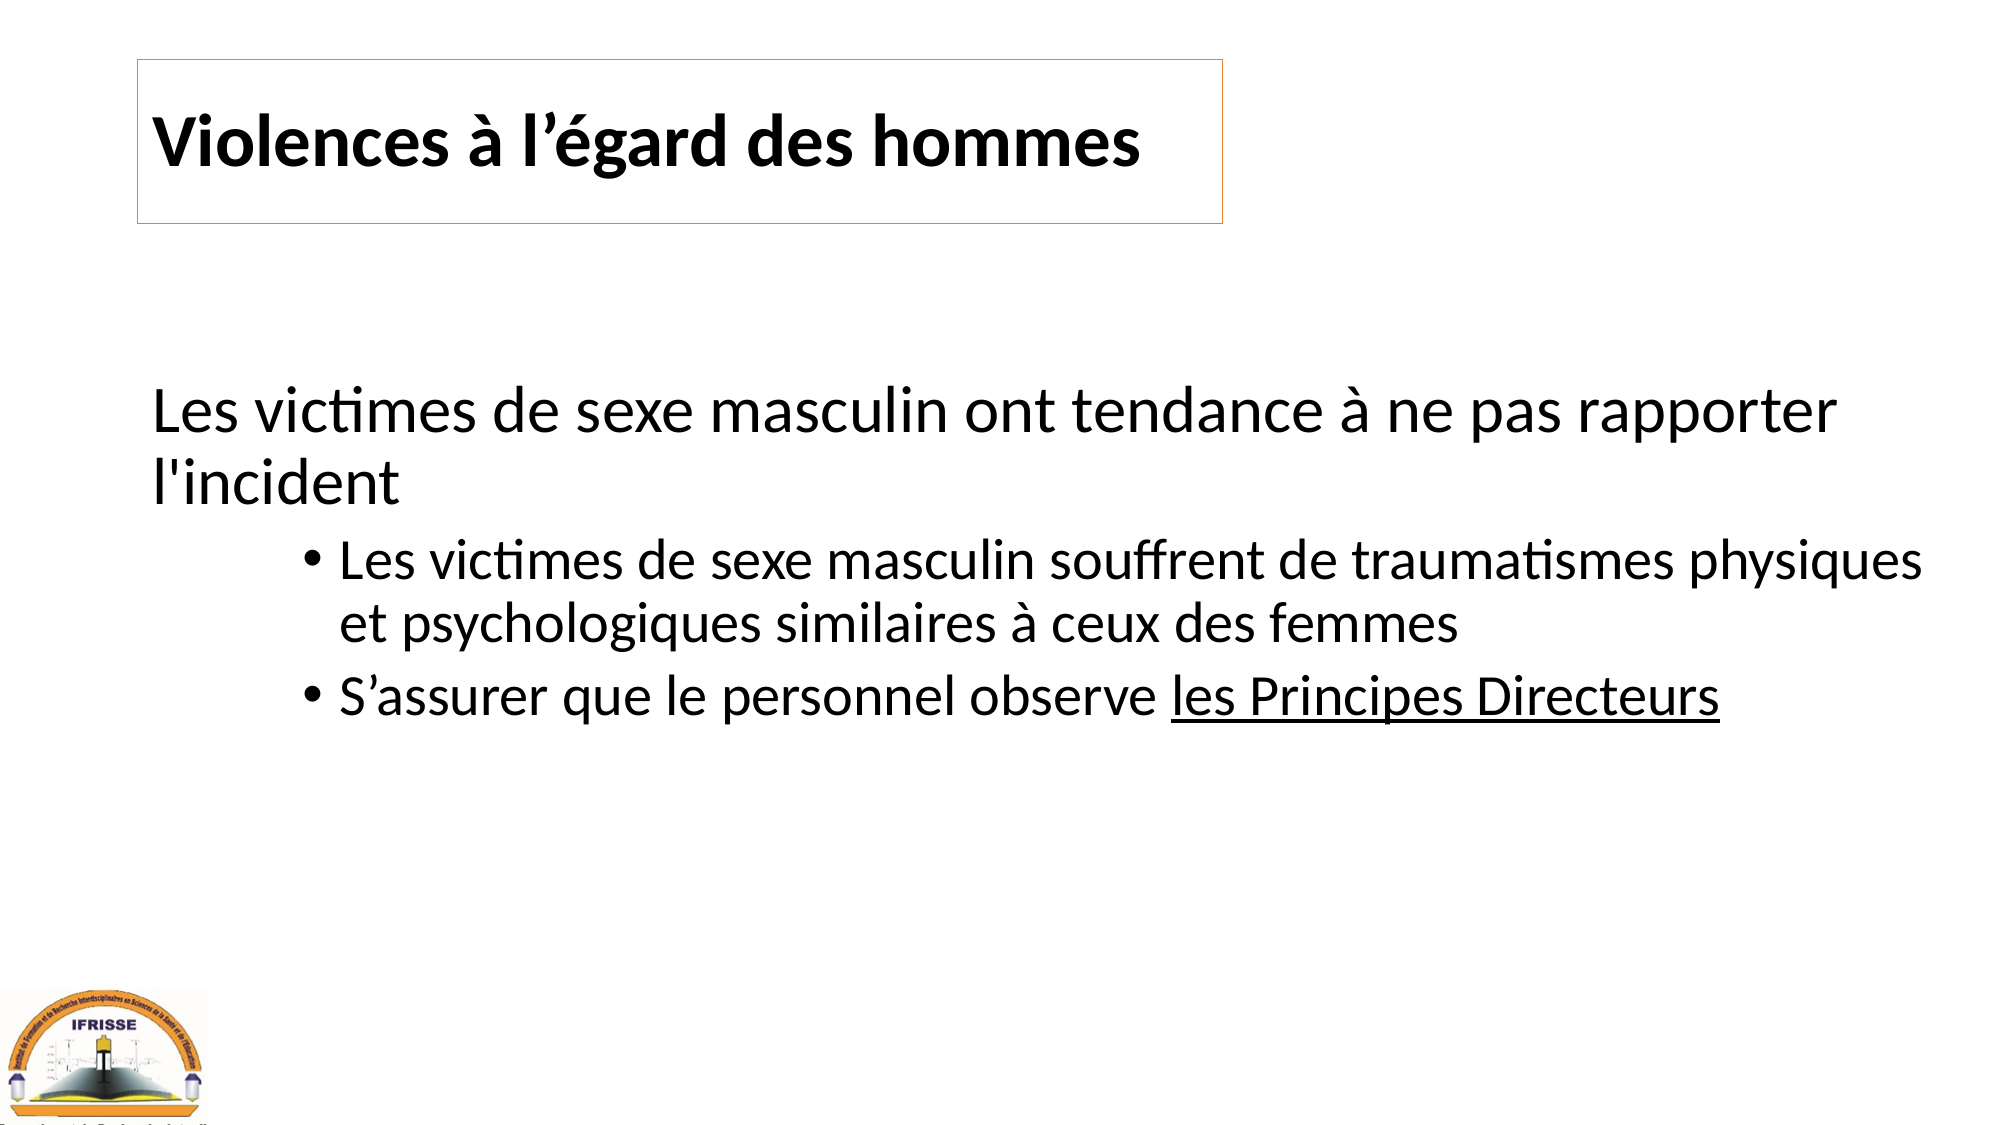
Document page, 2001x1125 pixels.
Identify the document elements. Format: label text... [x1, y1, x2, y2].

list Les victimes de sexe masculin ont tendance à ne pas rapporter l'incident Les victimes de sexe masculin souffrent de traumatismes physiques et psychologiques similaires à ceux des femmes S’assurer que le personnel observe les Principes Directeurs [137, 367, 1959, 874]
picture [0, 988, 208, 1125]
title Violences à l’égard des hommes [137, 59, 1223, 224]
